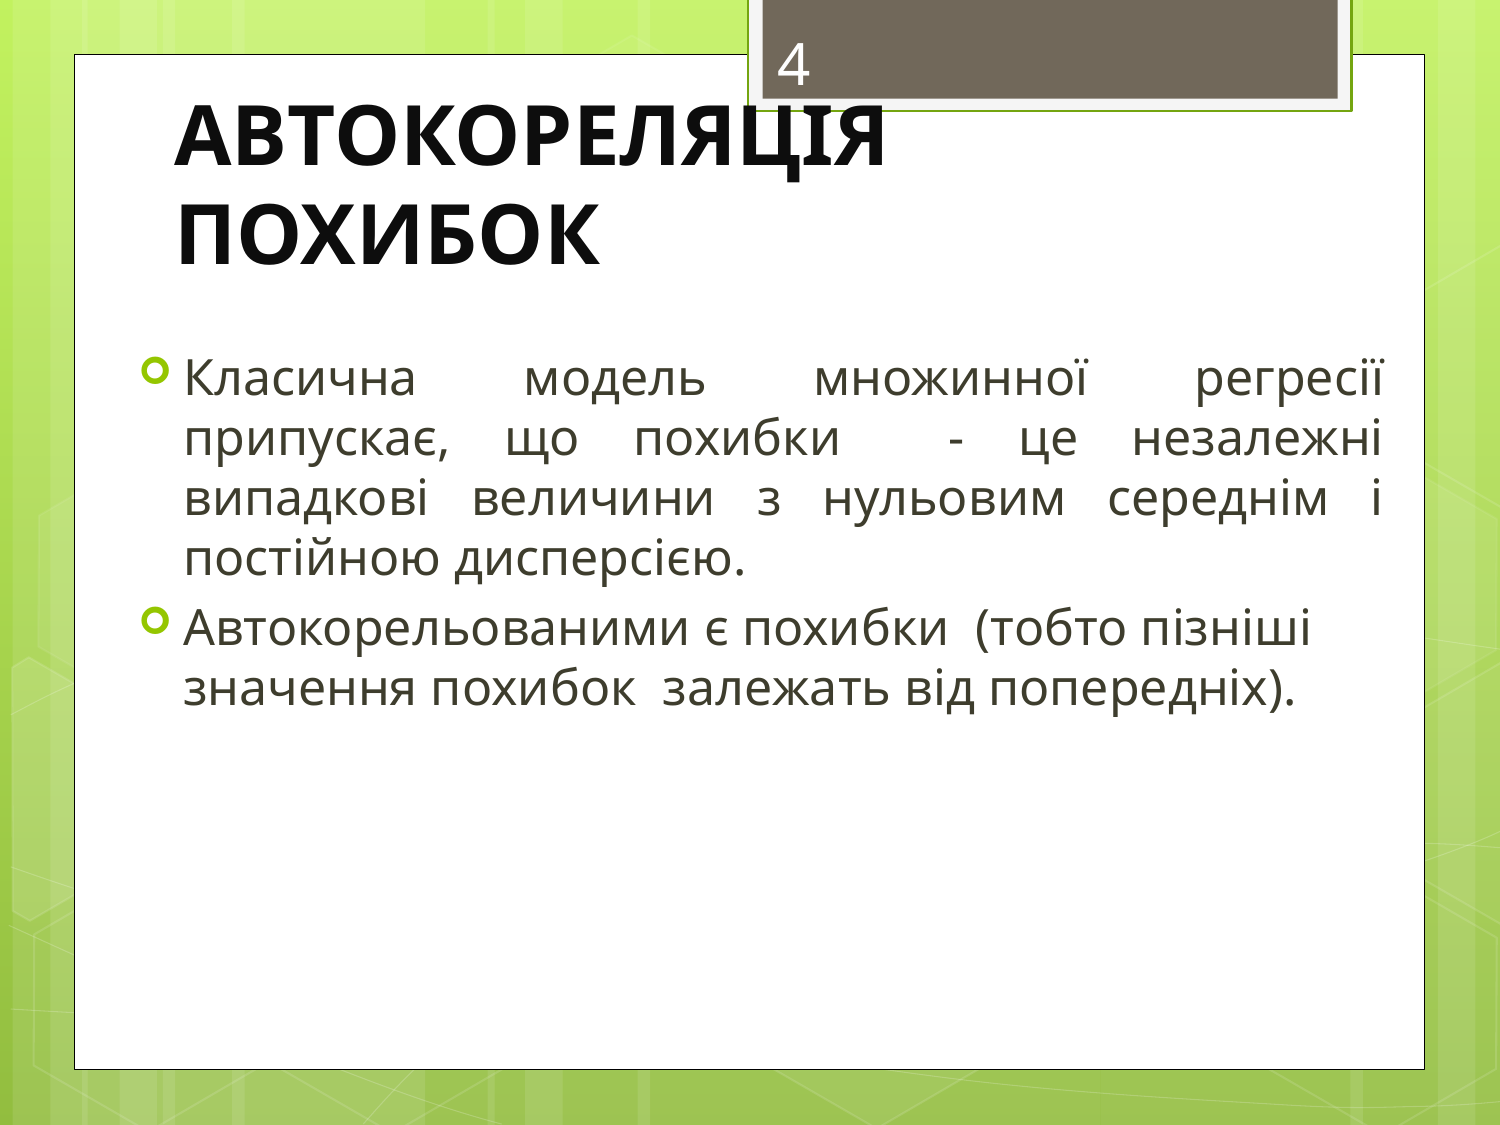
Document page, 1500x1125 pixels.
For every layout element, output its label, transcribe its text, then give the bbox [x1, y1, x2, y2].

slide_number 4 [762, 36, 982, 97]
title Автокореляція похибок [159, 101, 1312, 290]
list Класична модель множинної регресії припускає, що похибки - це незалежні випадкові величини з нульовим середнім і постійною дисперсією. Автокорельованими є похибки (тобто пізніші значення похибок залежать від попередніх). [112, 338, 1400, 1025]
